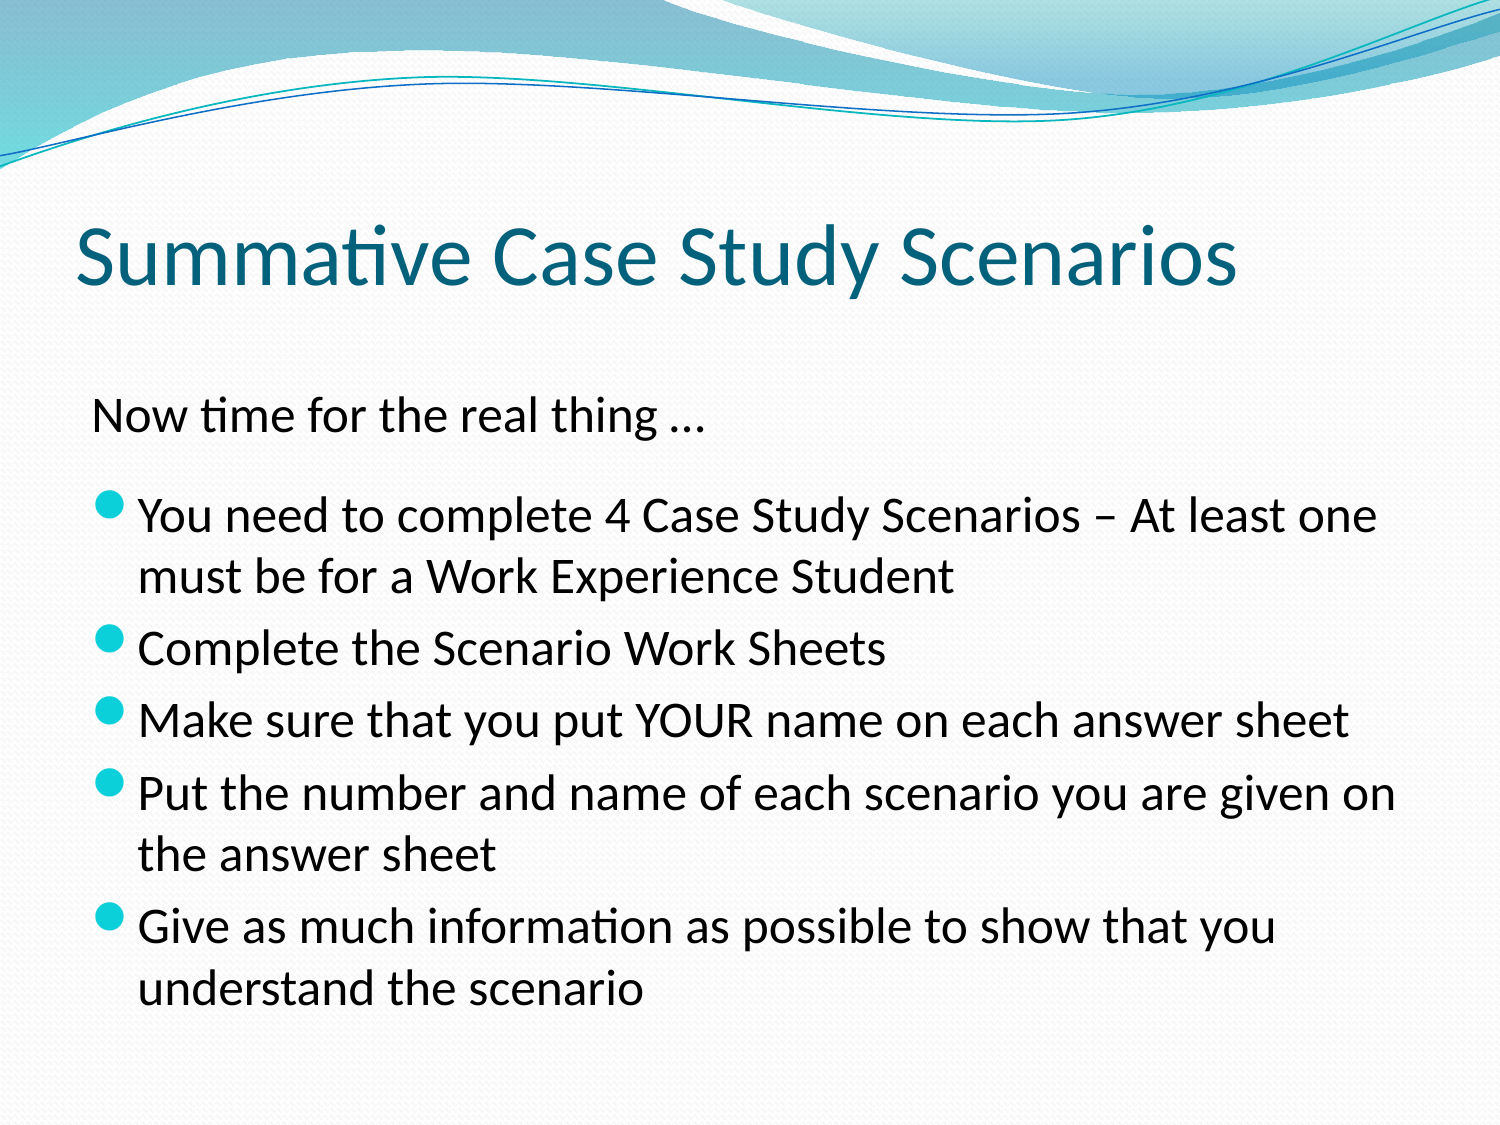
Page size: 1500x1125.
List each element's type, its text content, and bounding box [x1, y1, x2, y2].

title Summative Case Study Scenarios [75, 115, 1425, 303]
list Now time for the real thing … You need to complete 4 Case Study Scenarios – At least one must be for a Work Experience Student Complete the Scenario Work Sheets Make sure that you put YOUR name on each answer sheet Put the number and name of each scenario you are given on the answer sheet Give as much information as possible to show that you understand the scenario [76, 373, 1427, 1032]
